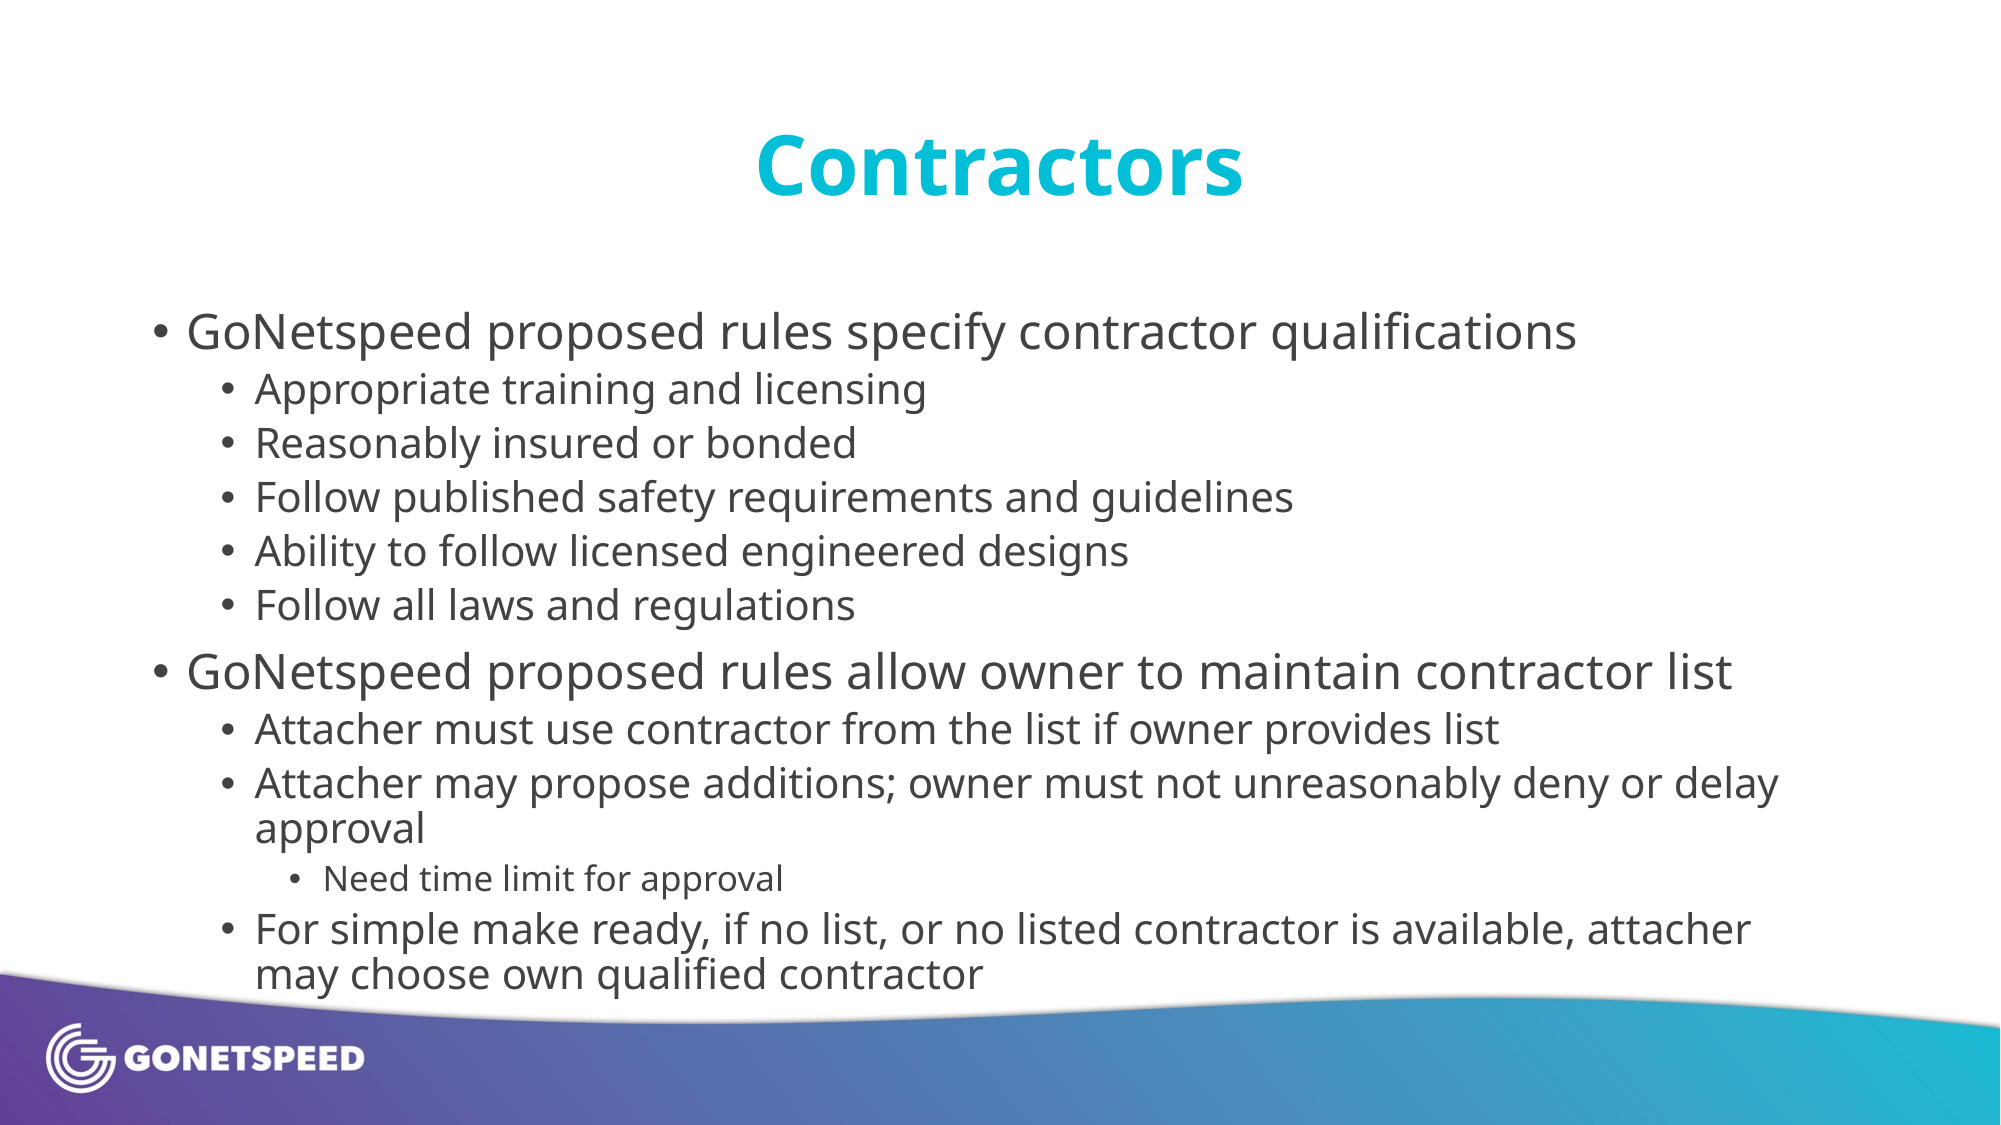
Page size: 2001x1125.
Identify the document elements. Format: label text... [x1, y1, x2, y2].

picture [0, 0, 2001, 1125]
title Contractors [137, 59, 1863, 278]
list GoNetspeed proposed rules specify contractor qualifications Appropriate training and licensing Reasonably insured or bonded Follow published safety requirements and guidelines Ability to follow licensed engineered designs Follow all laws and regulations GoNetspeed proposed rules allow owner to maintain contractor list Attacher must use contractor from the list if owner provides list Attacher may propose additions; owner must not unreasonably deny or delay approval Need time limit for approval For simple make ready, if no list, or no listed contractor is available, attacher may choose own qualified contractor [137, 299, 1863, 1014]
